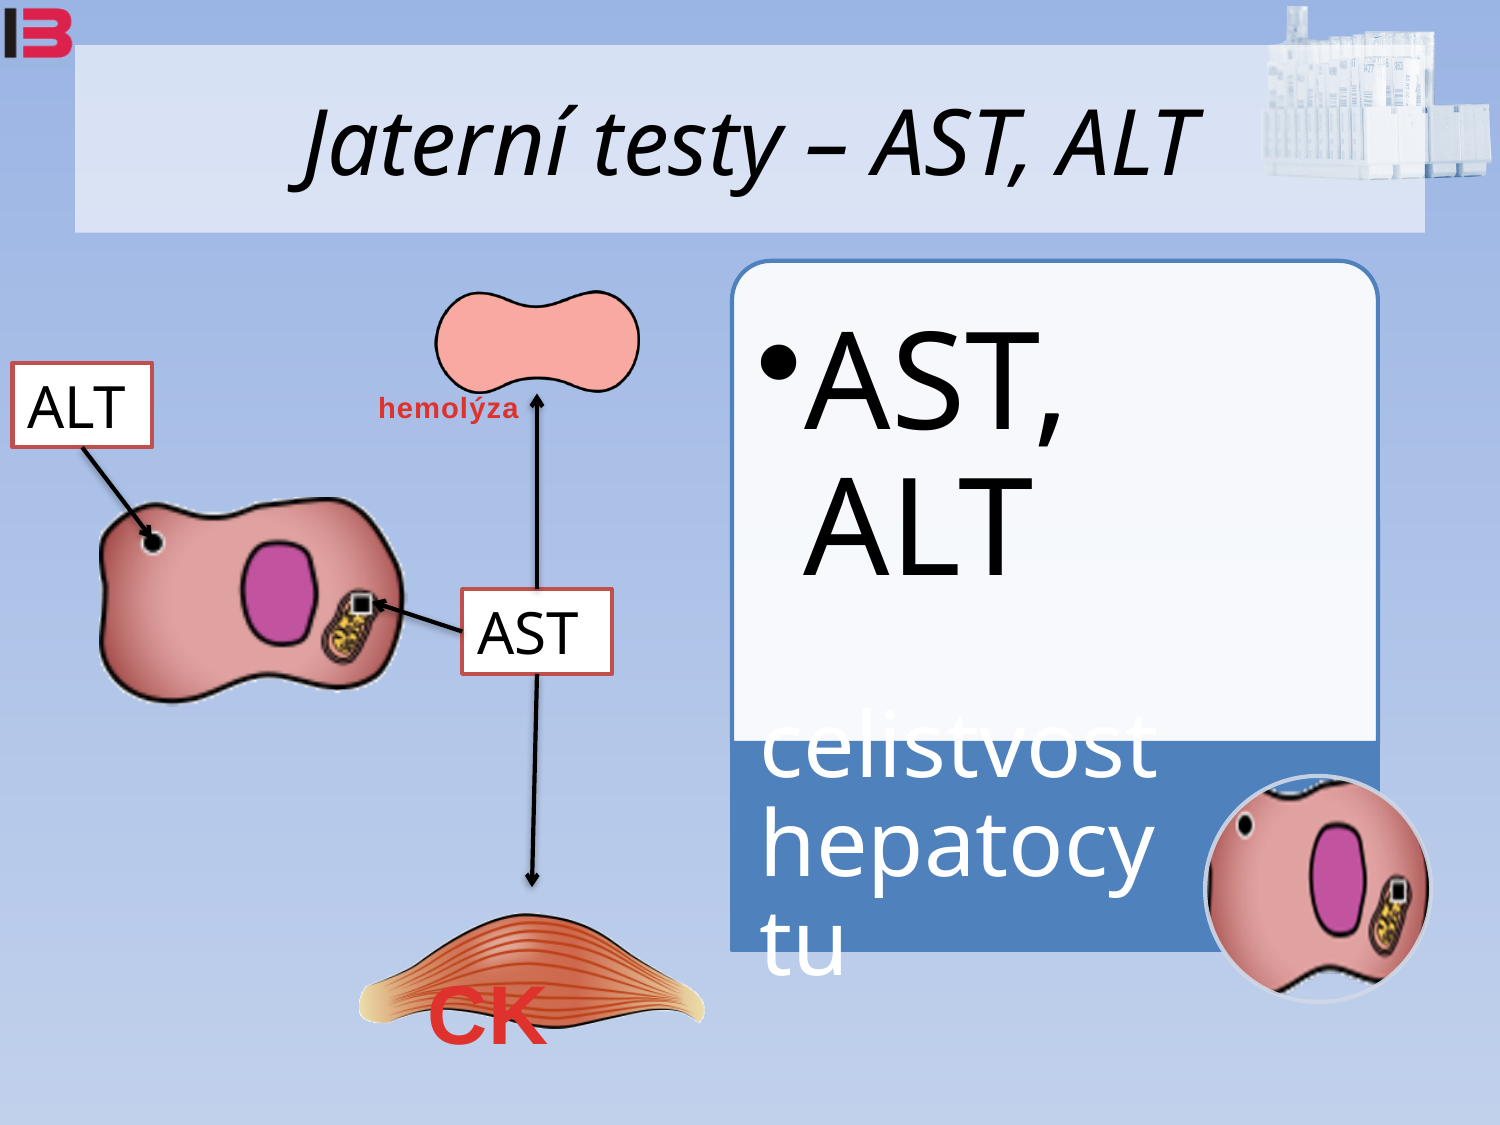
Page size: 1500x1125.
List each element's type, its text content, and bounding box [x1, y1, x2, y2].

picture [4, 5, 78, 61]
text_box hemolýza [356, 382, 532, 432]
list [726, 259, 1437, 1003]
picture [434, 290, 640, 394]
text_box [81, 448, 153, 540]
text_box CK [396, 1039, 580, 1069]
text_box AST [460, 587, 614, 676]
text_box ALT [10, 361, 154, 449]
title Jaterní testy – AST, ALT [75, 45, 1425, 233]
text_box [531, 674, 538, 888]
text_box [371, 601, 463, 633]
picture [359, 886, 705, 1029]
picture [98, 497, 408, 707]
